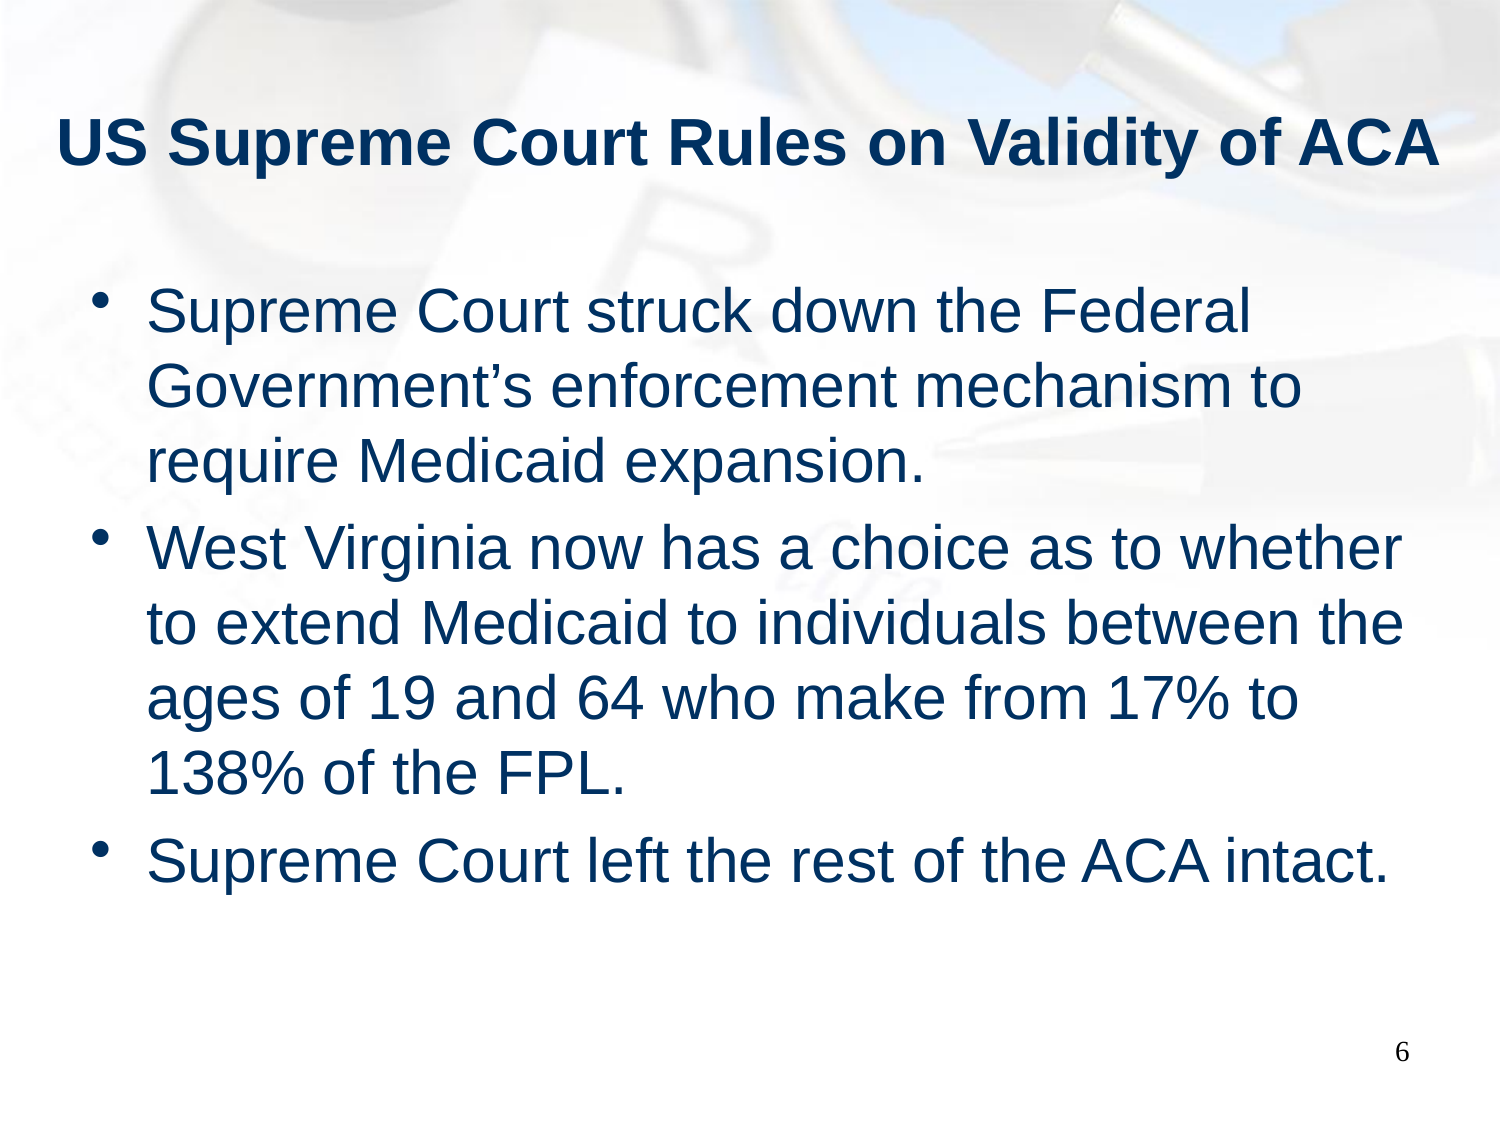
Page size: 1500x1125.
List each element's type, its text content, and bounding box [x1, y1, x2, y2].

picture [0, 0, 1500, 1125]
slide_number 6 [1074, 1024, 1425, 1103]
title US Supreme Court Rules on Validity of ACA [37, 45, 1463, 233]
list Supreme Court struck down the Federal Government’s enforcement mechanism to require Medicaid expansion. West Virginia now has a choice as to whether to extend Medicaid to individuals between the ages of 19 and 64 who make from 17% to 138% of the FPL. Supreme Court left the rest of the ACA intact. [75, 262, 1425, 1005]
